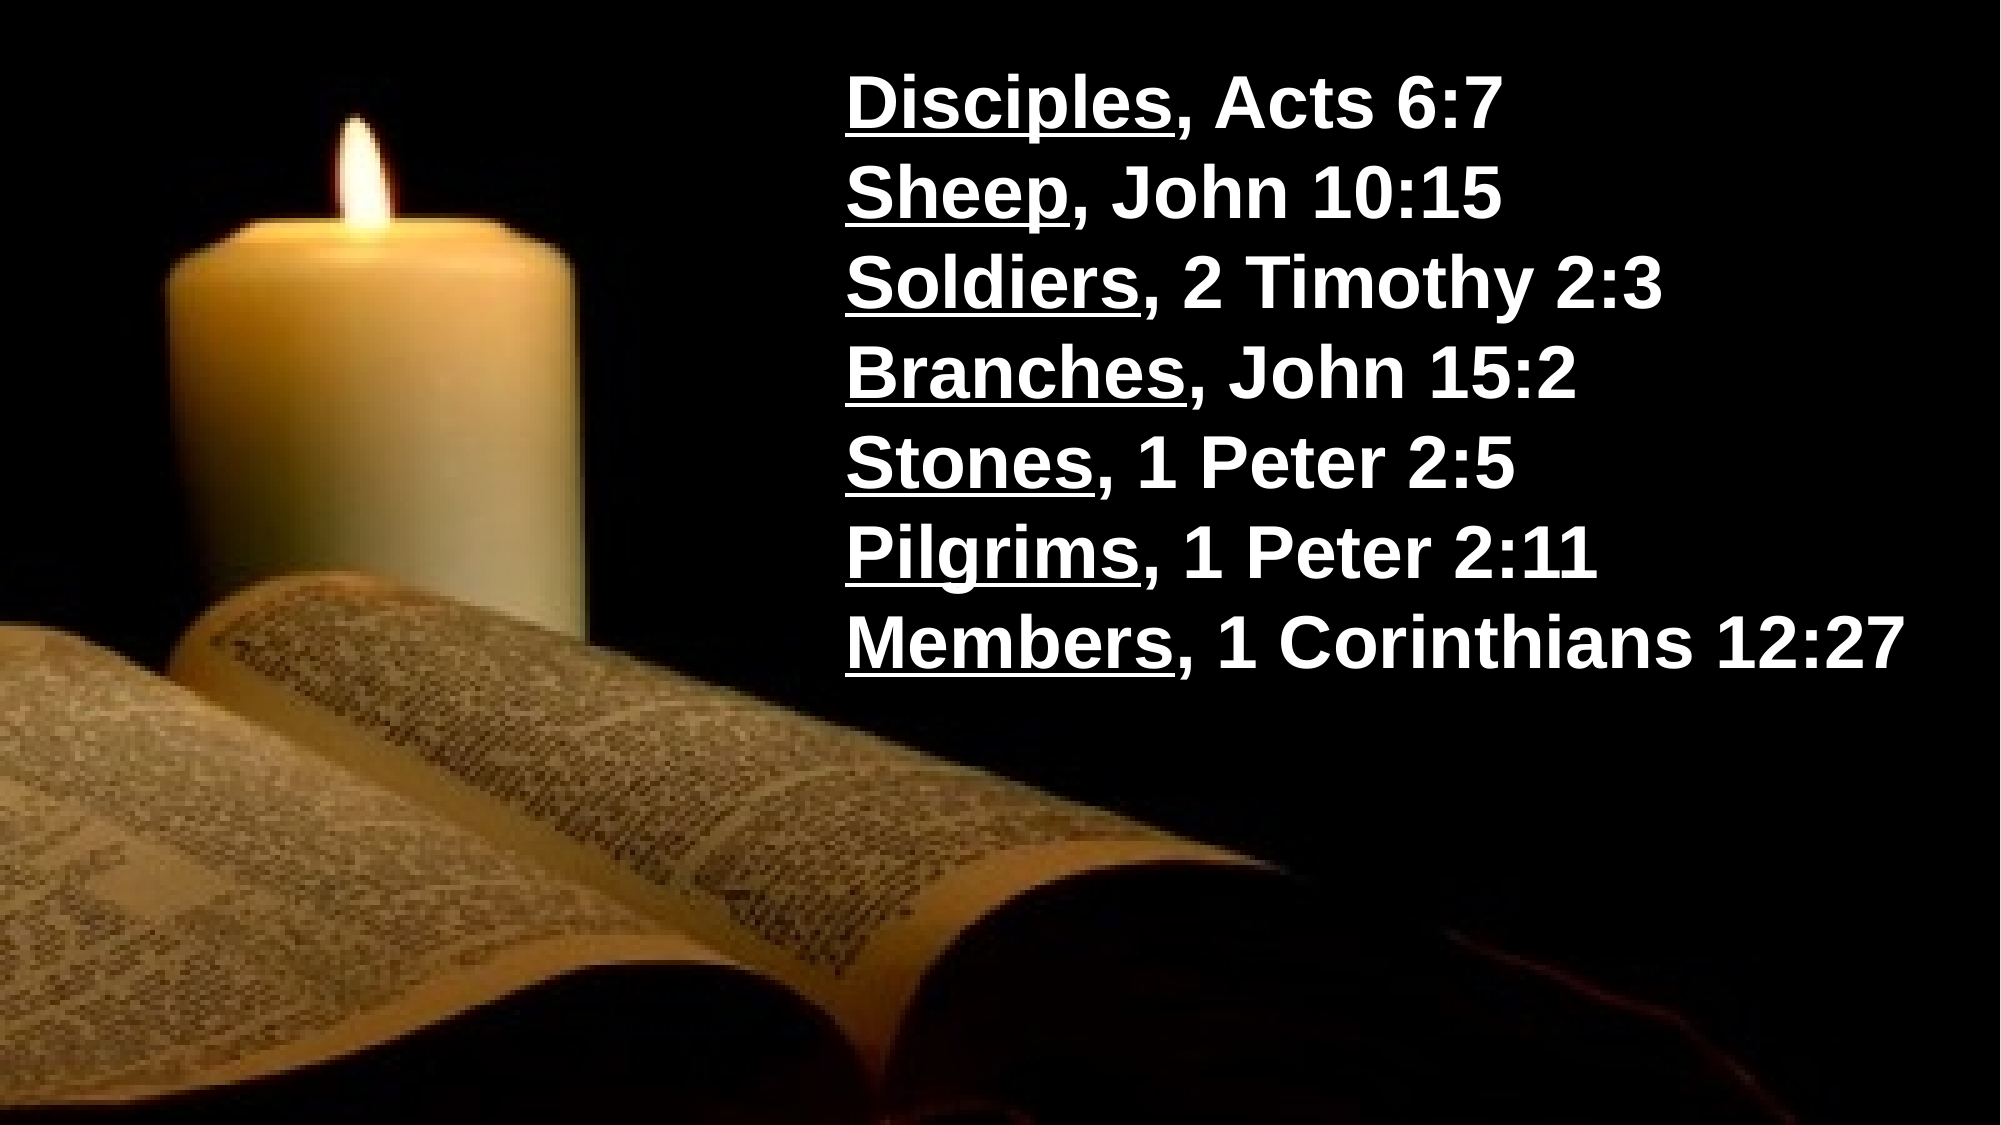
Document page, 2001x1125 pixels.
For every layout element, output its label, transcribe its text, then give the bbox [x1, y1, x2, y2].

text_box Disciples, Acts 6:7 Sheep, John 10:15 Soldiers, 2 Timothy 2:3 Branches, John 15:2 Stones, 1 Peter 2:5 Pilgrims, 1 Peter 2:11 Members, 1 Corinthians 12:27 [830, 45, 1950, 691]
picture [0, 0, 2001, 1125]
